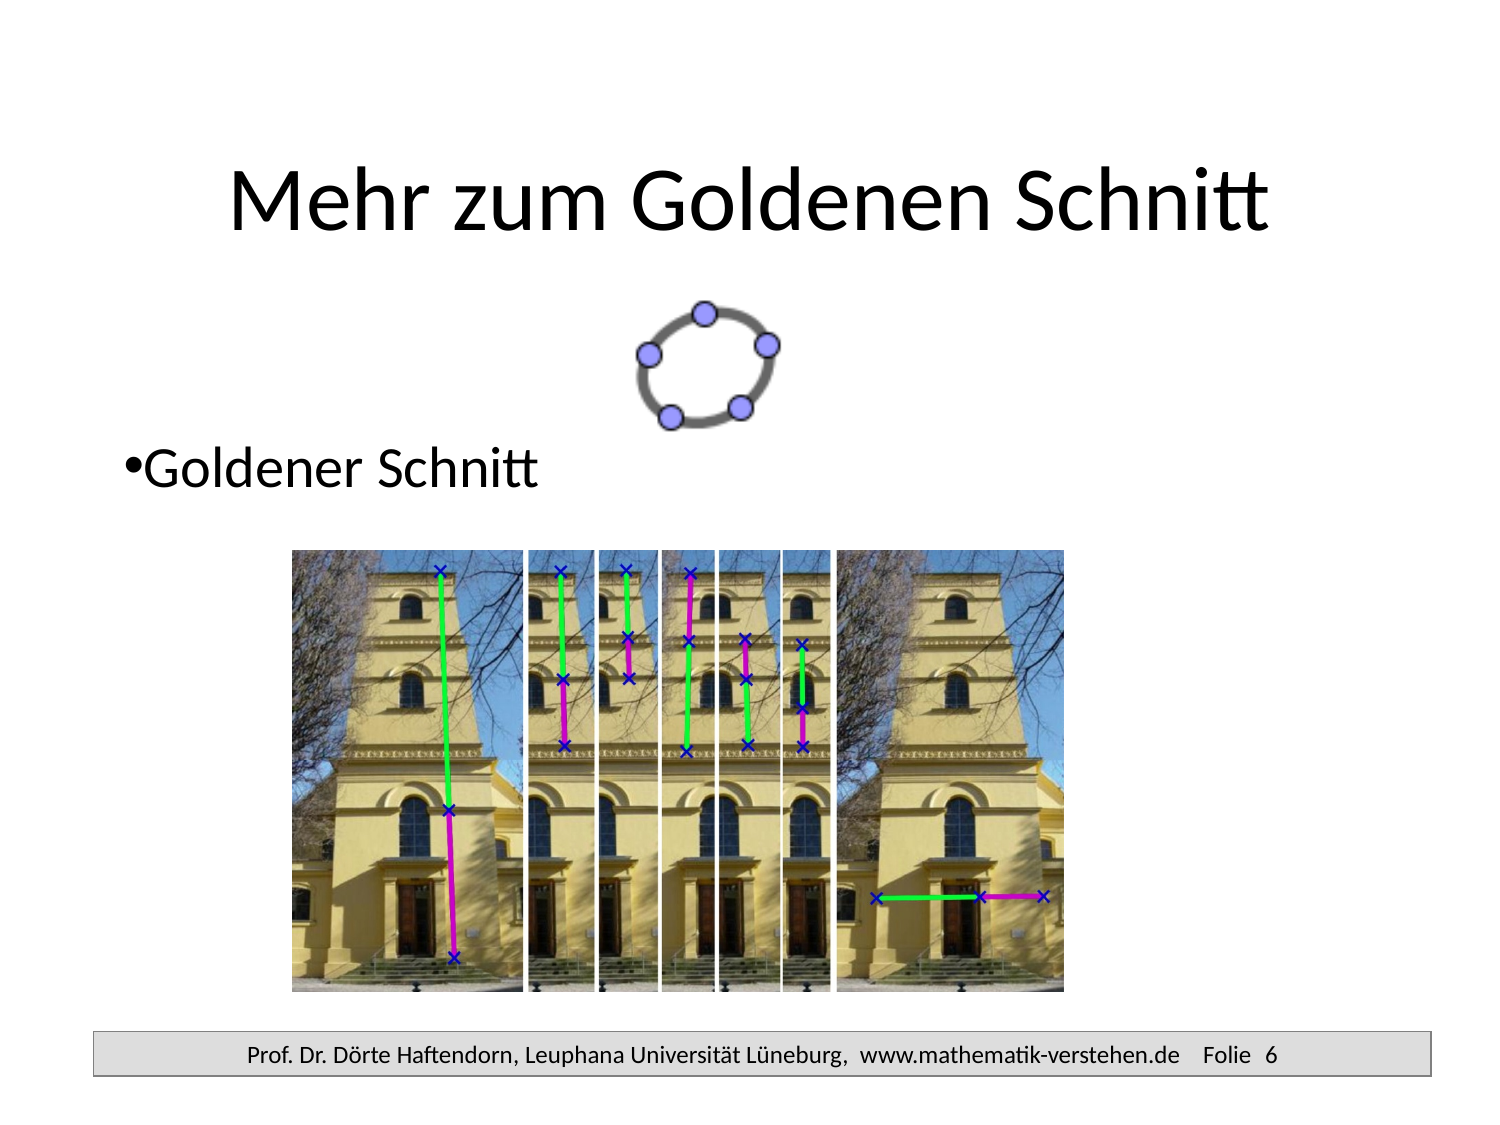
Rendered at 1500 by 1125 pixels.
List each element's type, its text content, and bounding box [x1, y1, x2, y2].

picture [292, 550, 1065, 992]
text_box Goldener Schnitt [108, 421, 555, 507]
picture [632, 292, 786, 446]
title Mehr zum Goldenen Schnitt [112, 99, 1388, 288]
